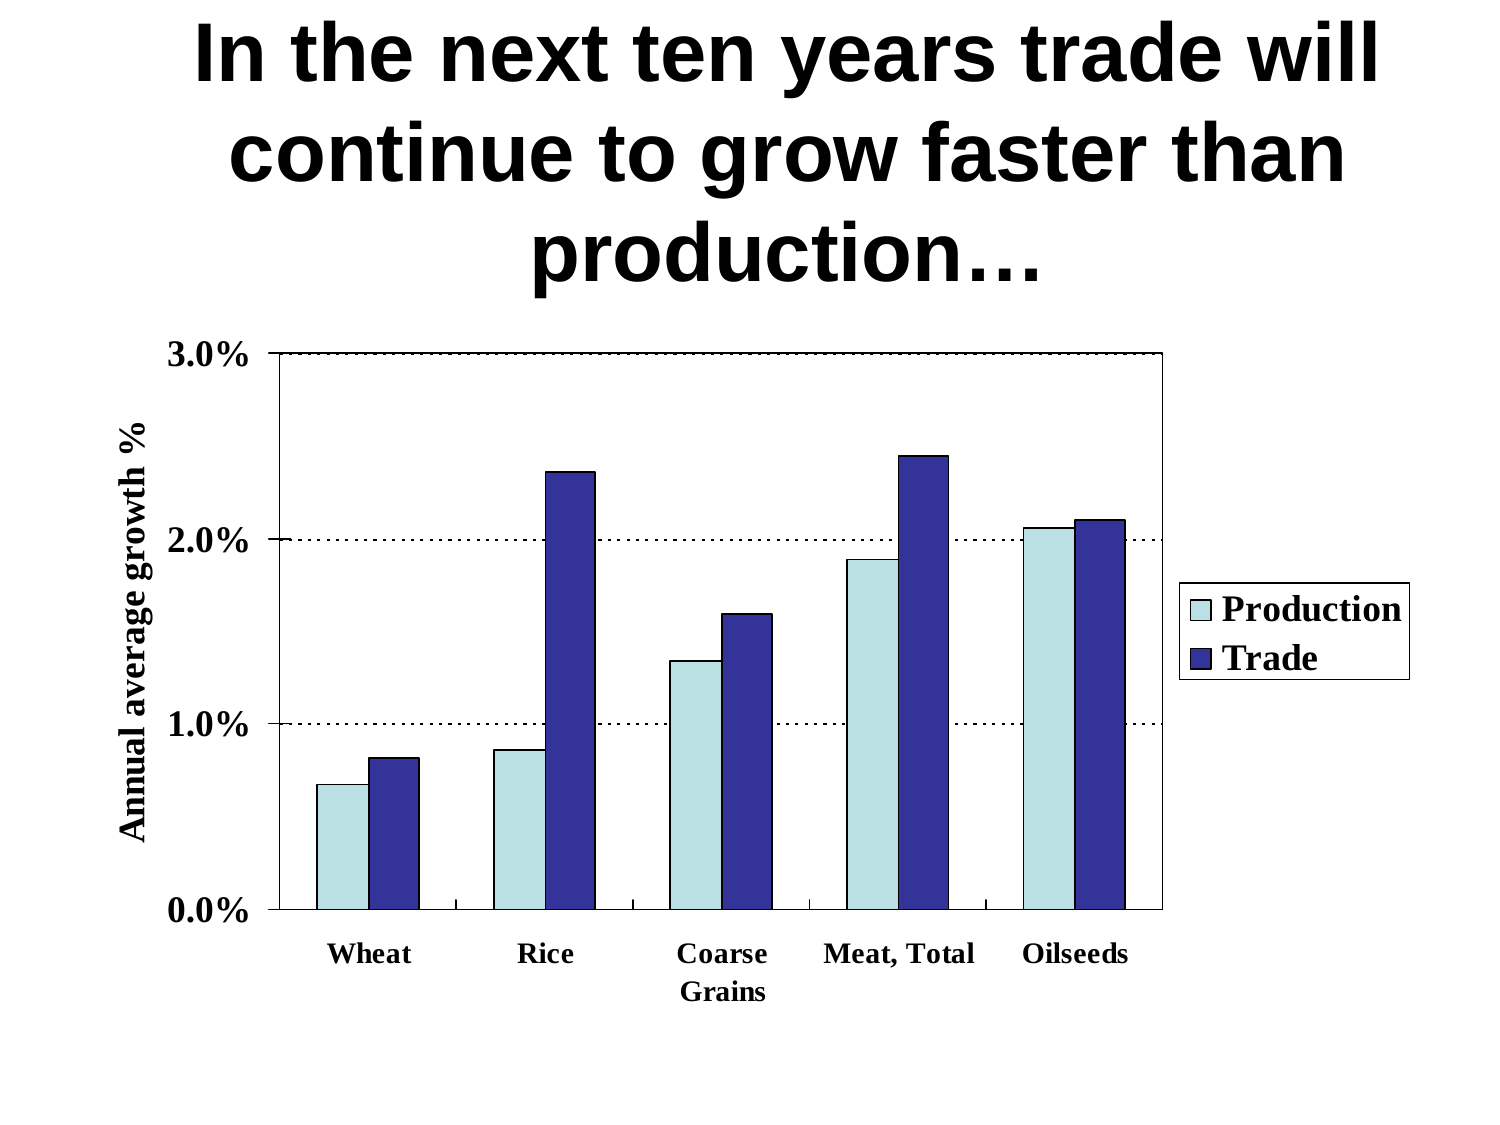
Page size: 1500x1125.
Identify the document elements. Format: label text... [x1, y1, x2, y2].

title In the next ten years trade will continue to grow faster than production… [76, 54, 1500, 243]
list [74, 299, 1426, 1043]
